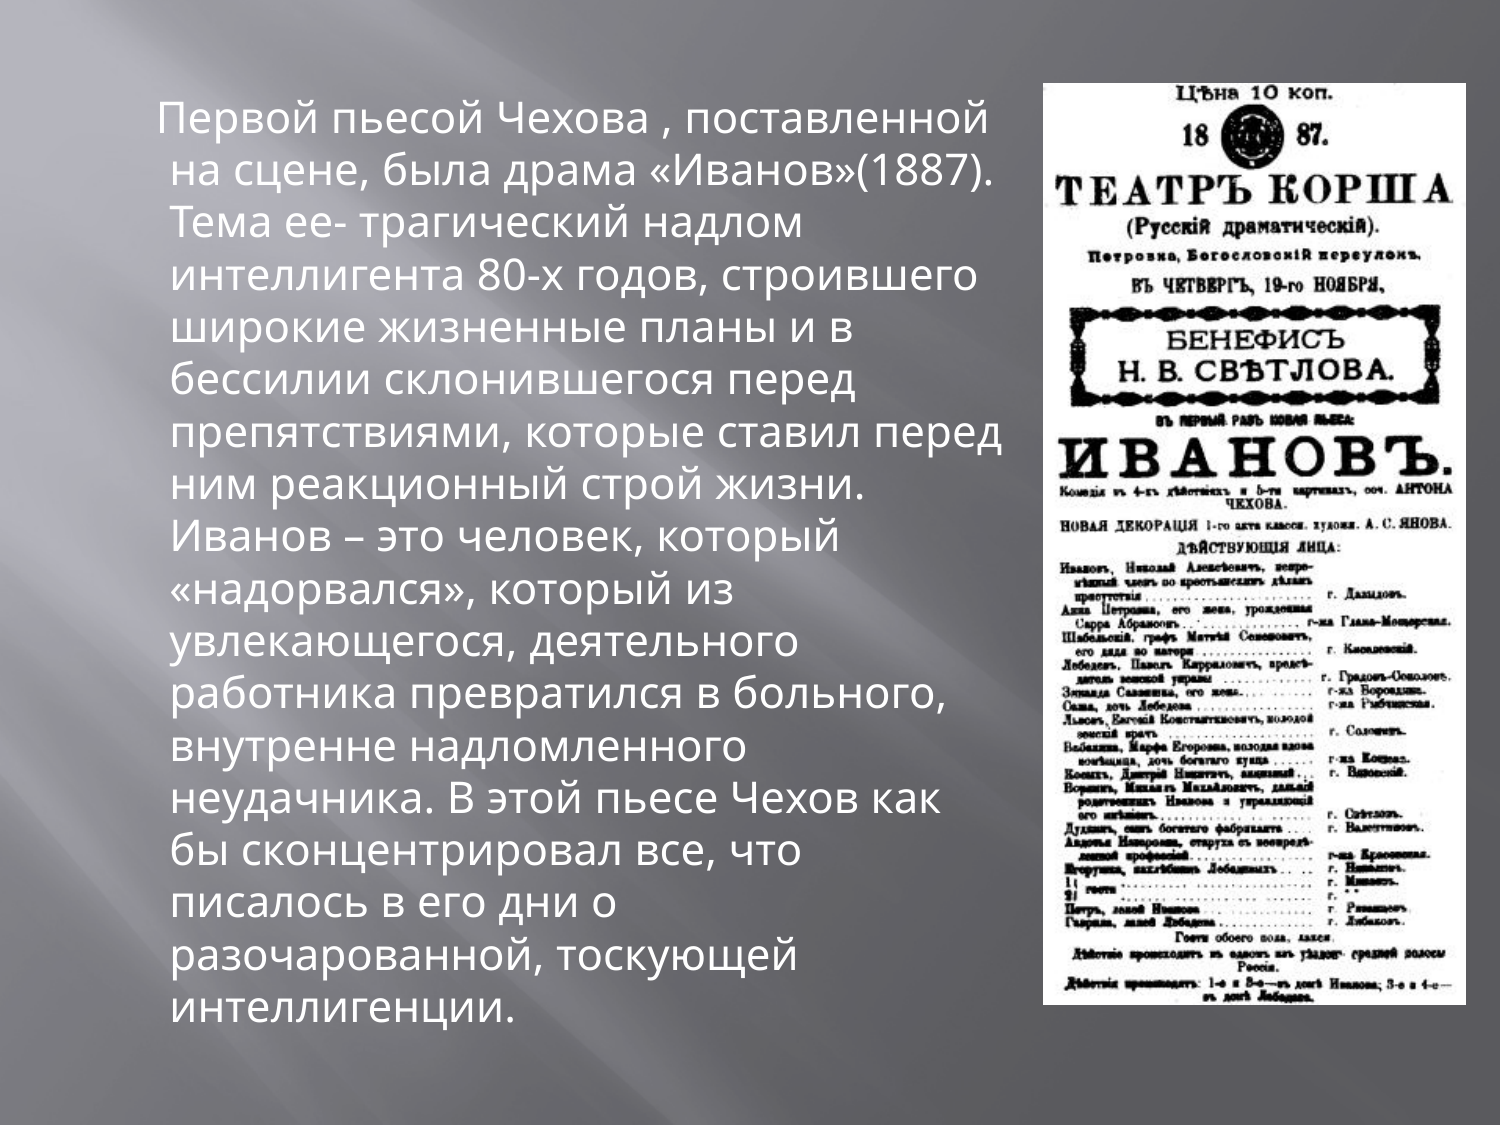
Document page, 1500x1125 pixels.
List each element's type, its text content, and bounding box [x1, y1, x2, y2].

picture [1042, 82, 1466, 1006]
list Первой пьесой Чехова , поставленной на сцене, была драма «Иванов»(1887). Тема ее- трагический надлом интеллигента 80-х годов, строившего широкие жизненные планы и в бессилии склонившегося перед препятствиями, которые ставил перед ним реакционный строй жизни. Иванов – это человек, который «надорвался», который из увлекающегося, деятельного работника превратился в больного, внутренне надломленного неудачника. В этой пьесе Чехов как бы сконцентрировал все, что писалось в его дни о разочарованной, тоскующей интеллигенции. [74, 81, 1020, 1055]
